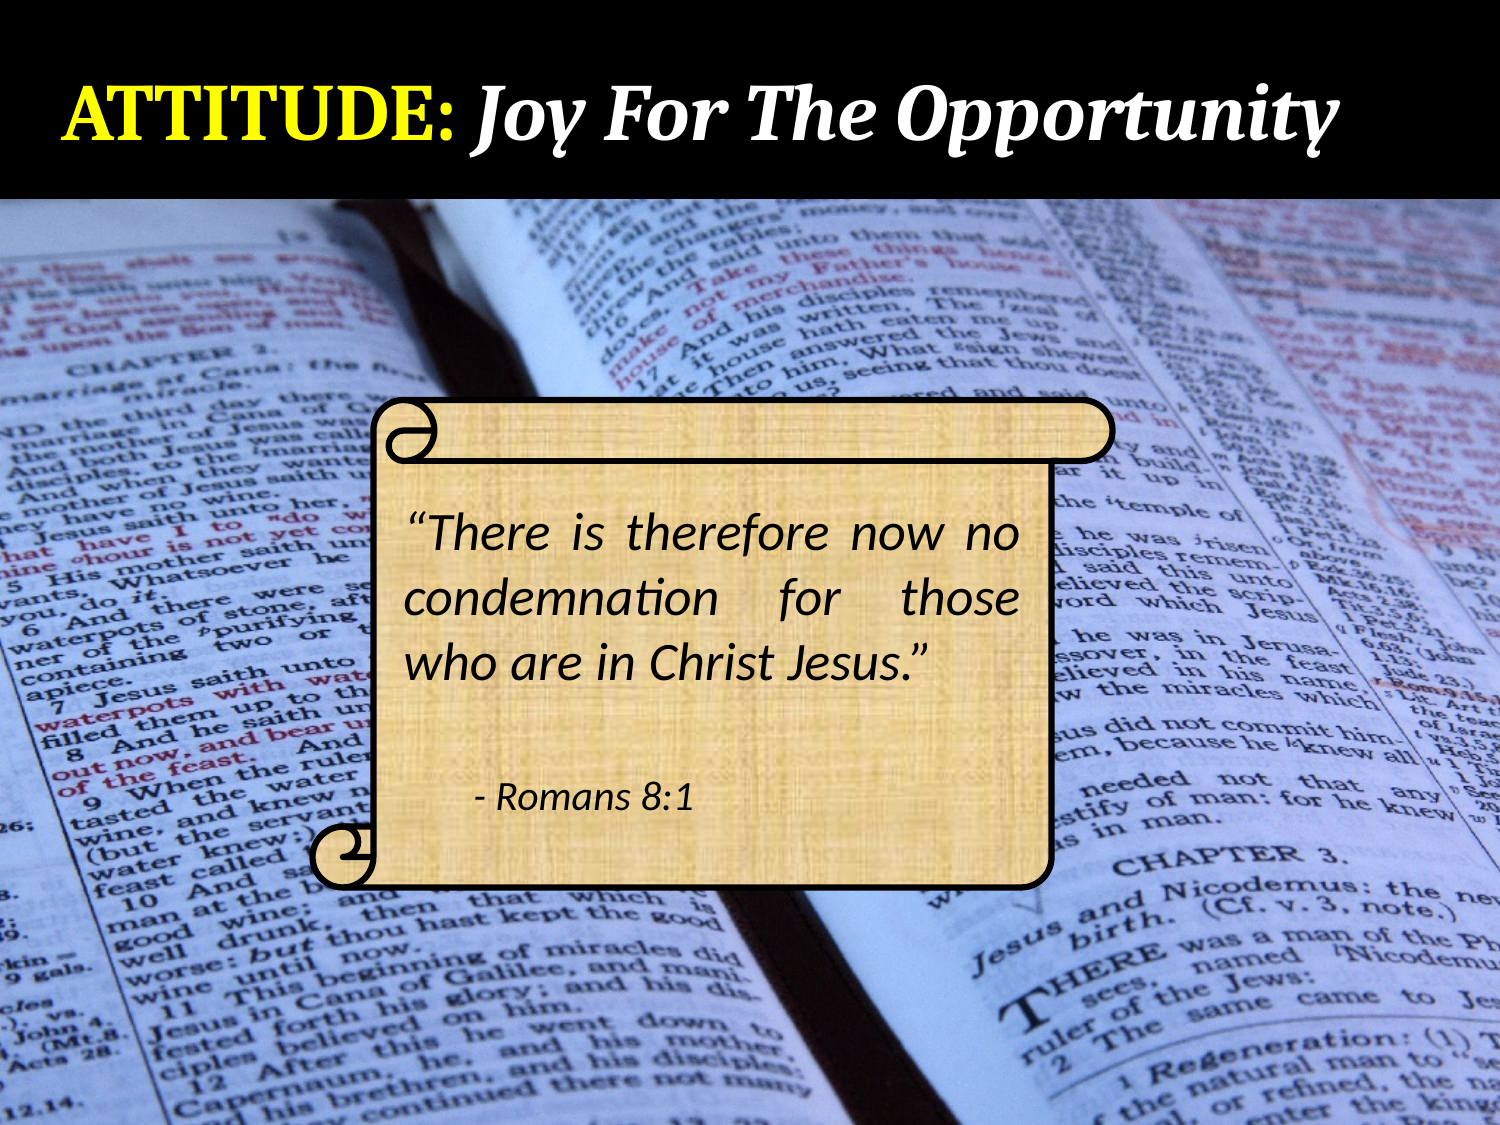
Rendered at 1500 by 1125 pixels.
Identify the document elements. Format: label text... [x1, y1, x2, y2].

text_box ATTITUDE: Joy For The Opportunity [24, 50, 1488, 165]
picture [0, 199, 1500, 1125]
